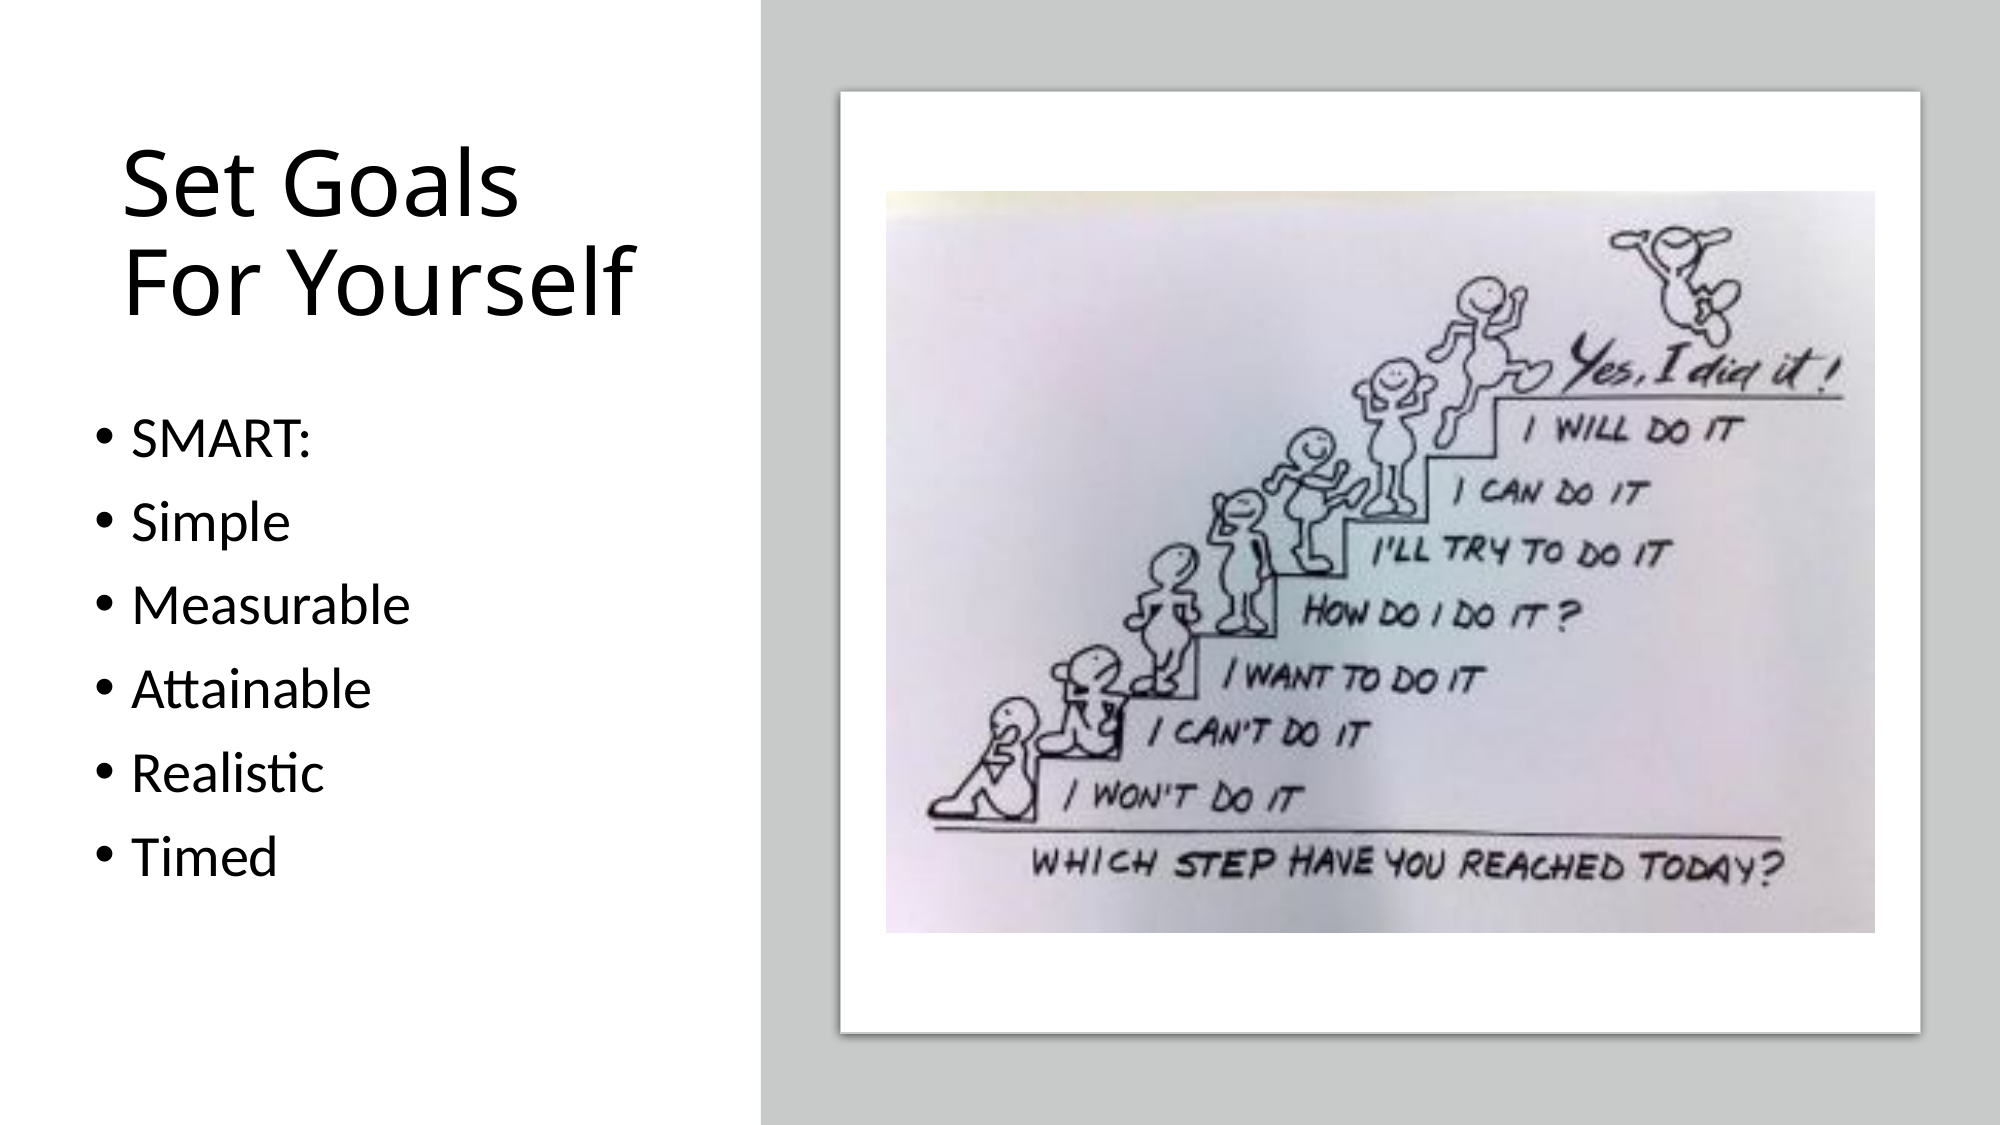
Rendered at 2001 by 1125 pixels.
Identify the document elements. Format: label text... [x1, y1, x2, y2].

text_box [839, 90, 1922, 1034]
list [886, 191, 1875, 933]
text_box [760, 0, 2000, 1125]
title Set Goals For Yourself [106, 103, 682, 370]
list SMART: Simple Measurable Attainable Realistic Timed [79, 399, 682, 1021]
